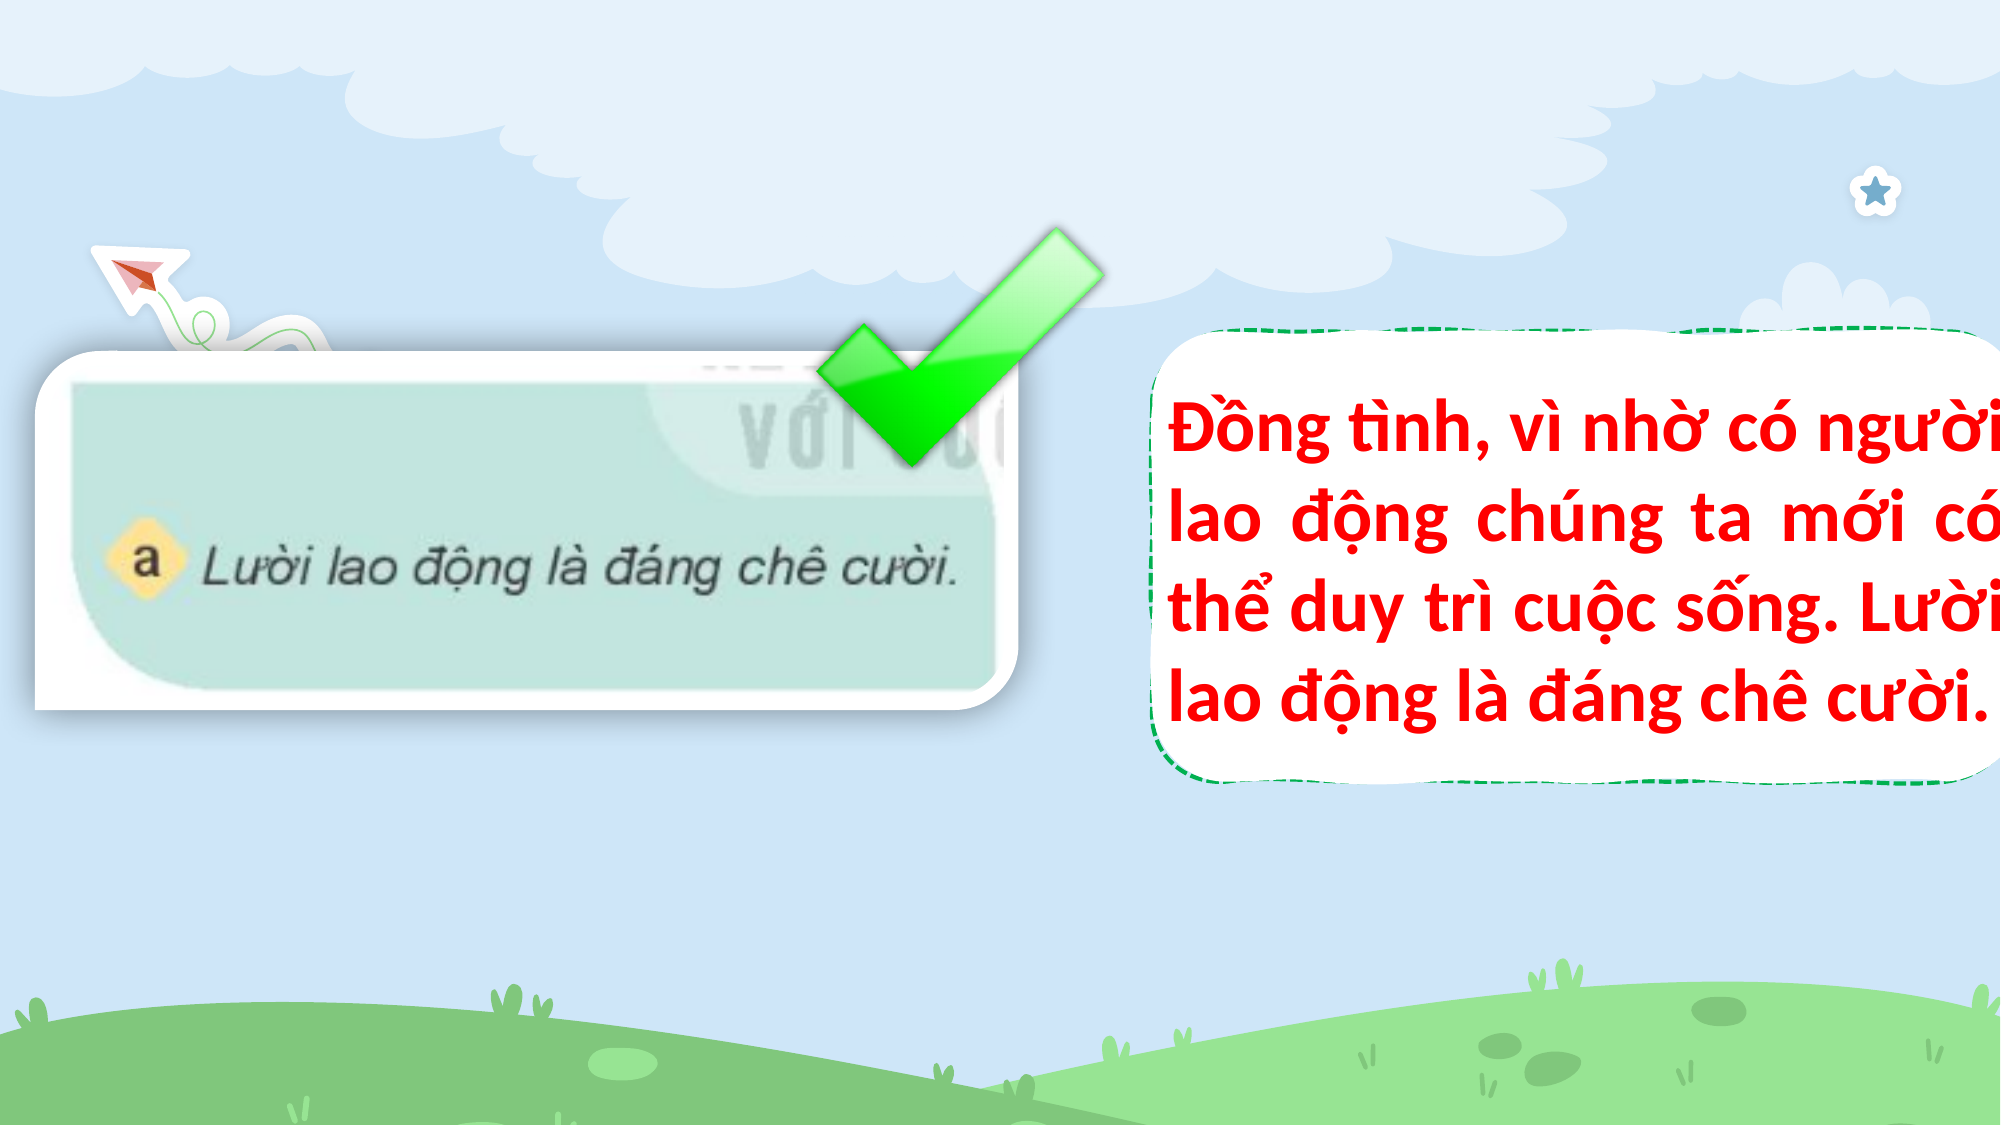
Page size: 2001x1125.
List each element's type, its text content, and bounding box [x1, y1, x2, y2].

text_box Đồng tình, vì nhờ có người lao động chúng ta mới có thể duy trì cuộc sống. Lười lao động là đáng chê cười. [1148, 325, 2000, 786]
picture [41, 214, 1117, 703]
